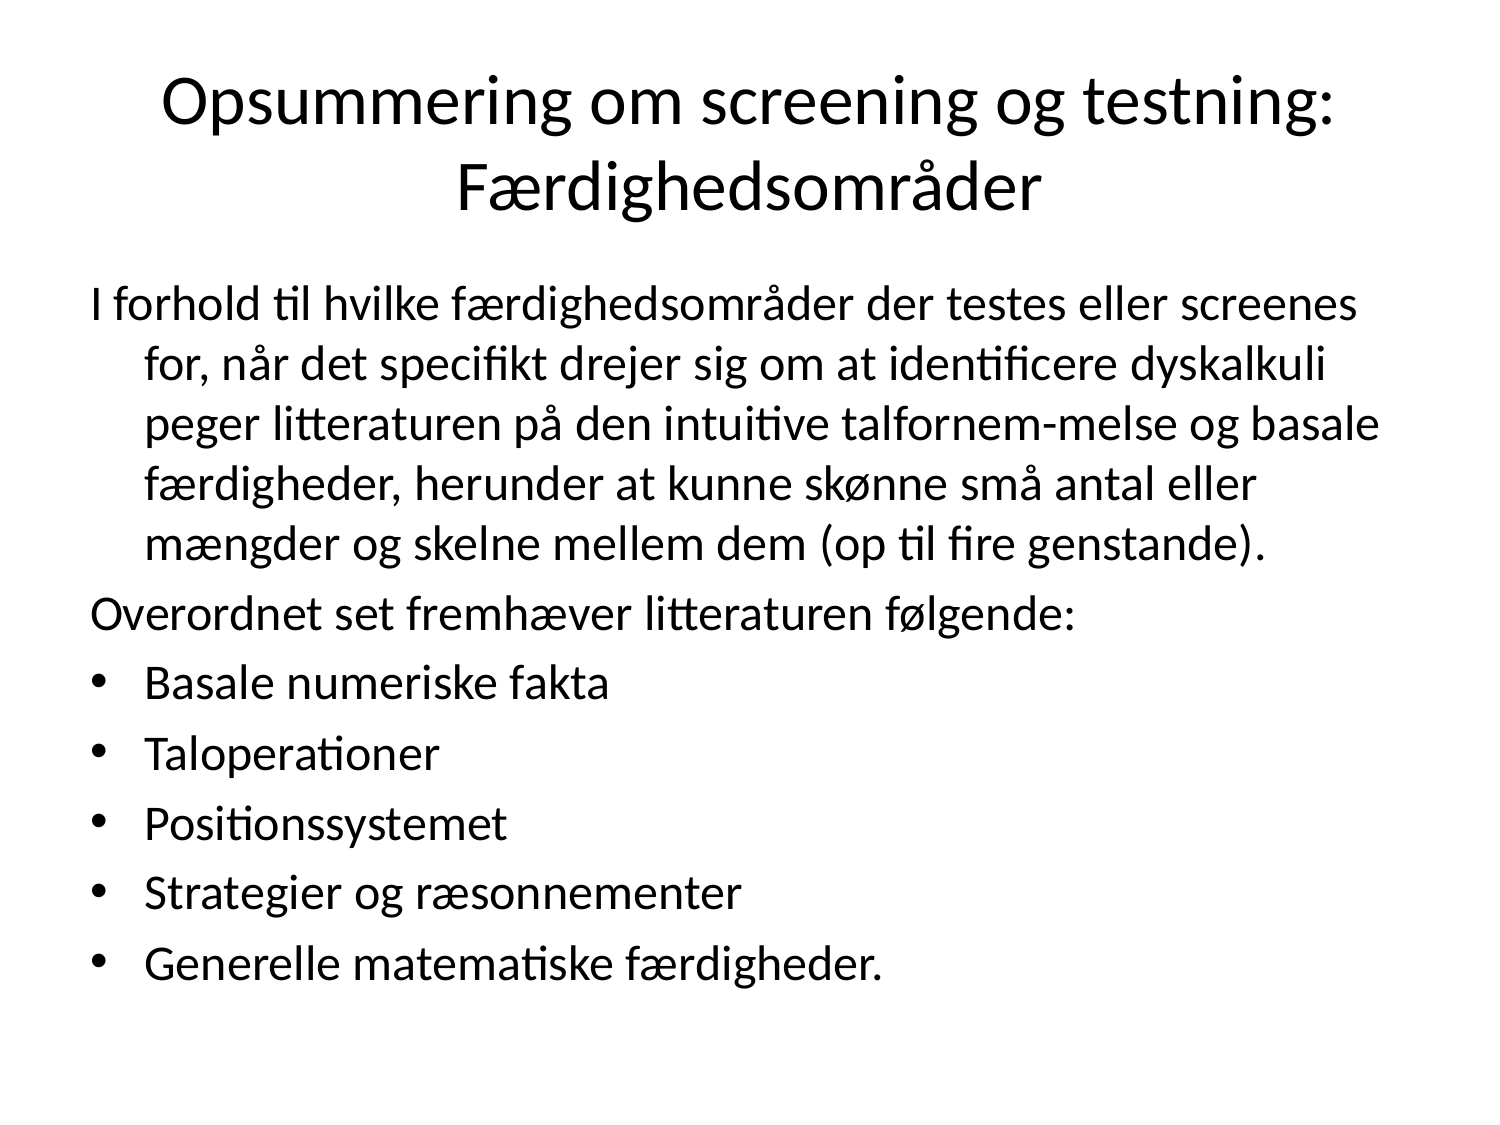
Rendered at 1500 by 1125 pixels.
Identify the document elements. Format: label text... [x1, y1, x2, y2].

list I forhold til hvilke færdighedsområder der testes eller screenes for, når det specifikt drejer sig om at identificere dyskalkuli peger litteraturen på den intuitive talfornem-melse og basale færdigheder, herunder at kunne skønne små antal eller mængder og skelne mellem dem (op til fire genstande). Overordnet set fremhæver litteraturen følgende: Basale numeriske fakta Taloperationer Positionssystemet Strategier og ræsonnementer Generelle matematiske færdigheder. [75, 262, 1425, 1005]
title Opsummering om screening og testning: Færdighedsområder [75, 45, 1425, 233]
